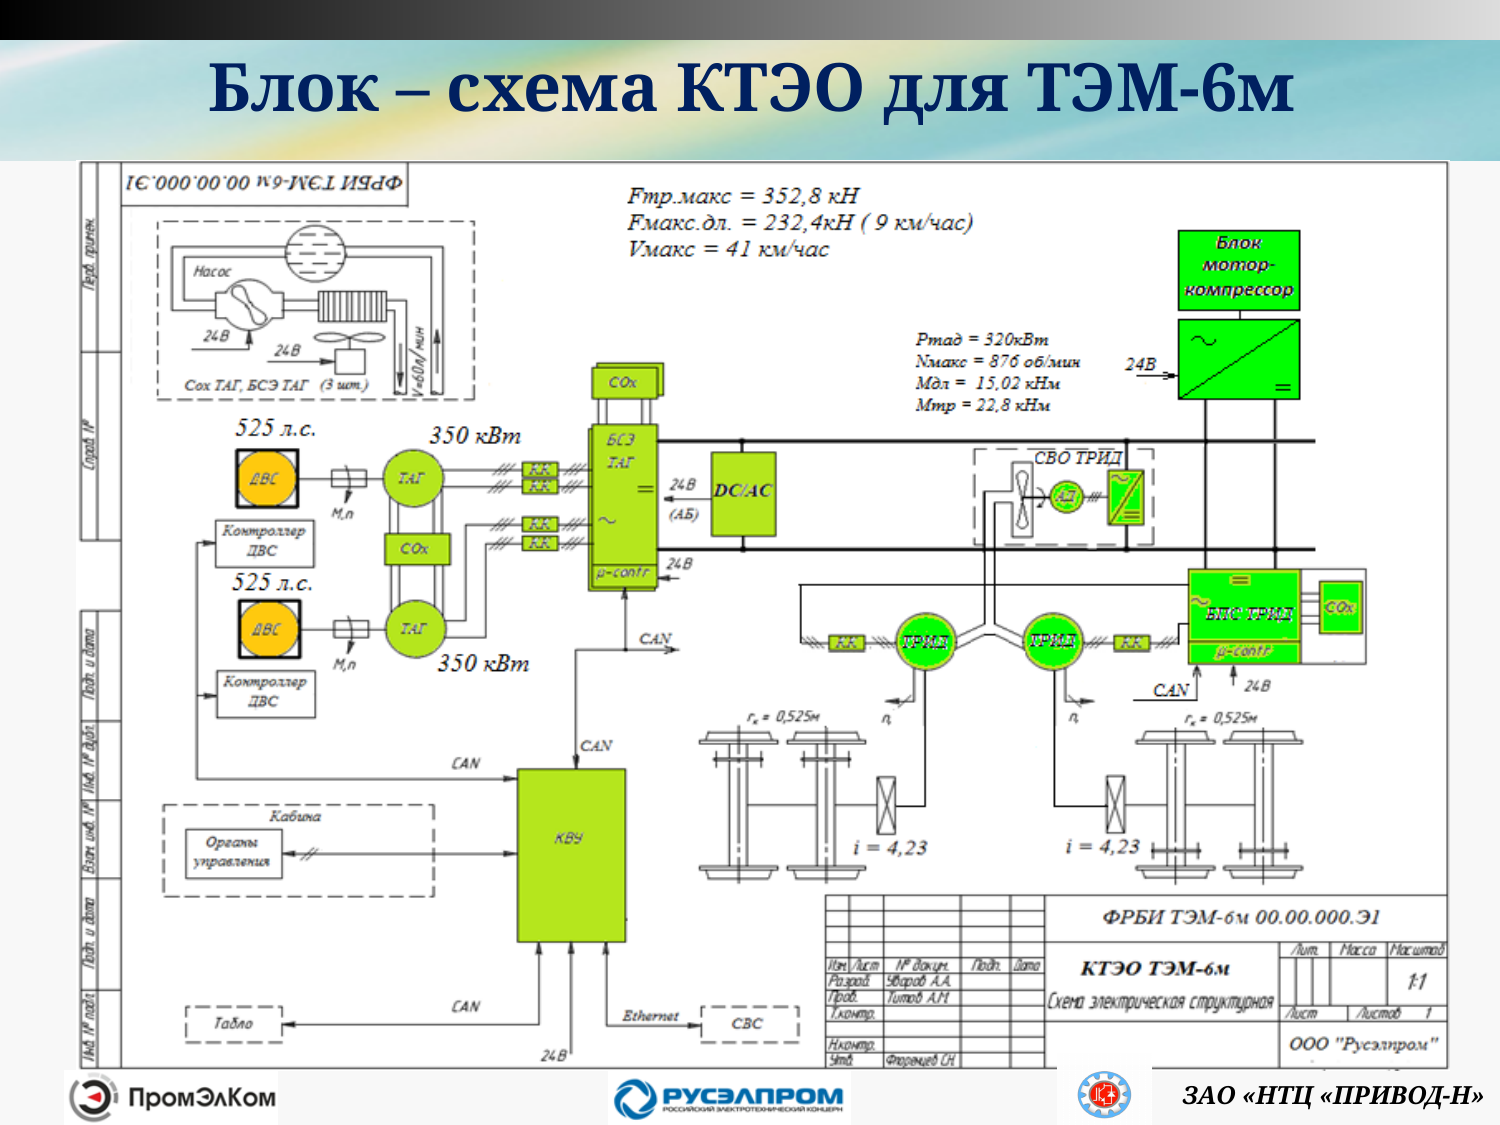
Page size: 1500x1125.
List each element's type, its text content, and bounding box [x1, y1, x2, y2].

text_box ЗАО «НТЦ «ПРИВОД-Н» [1158, 1072, 1500, 1125]
title Блок – схема КТЭО для ТЭМ-6м [76, 78, 1427, 160]
picture [0, 39, 1500, 1125]
